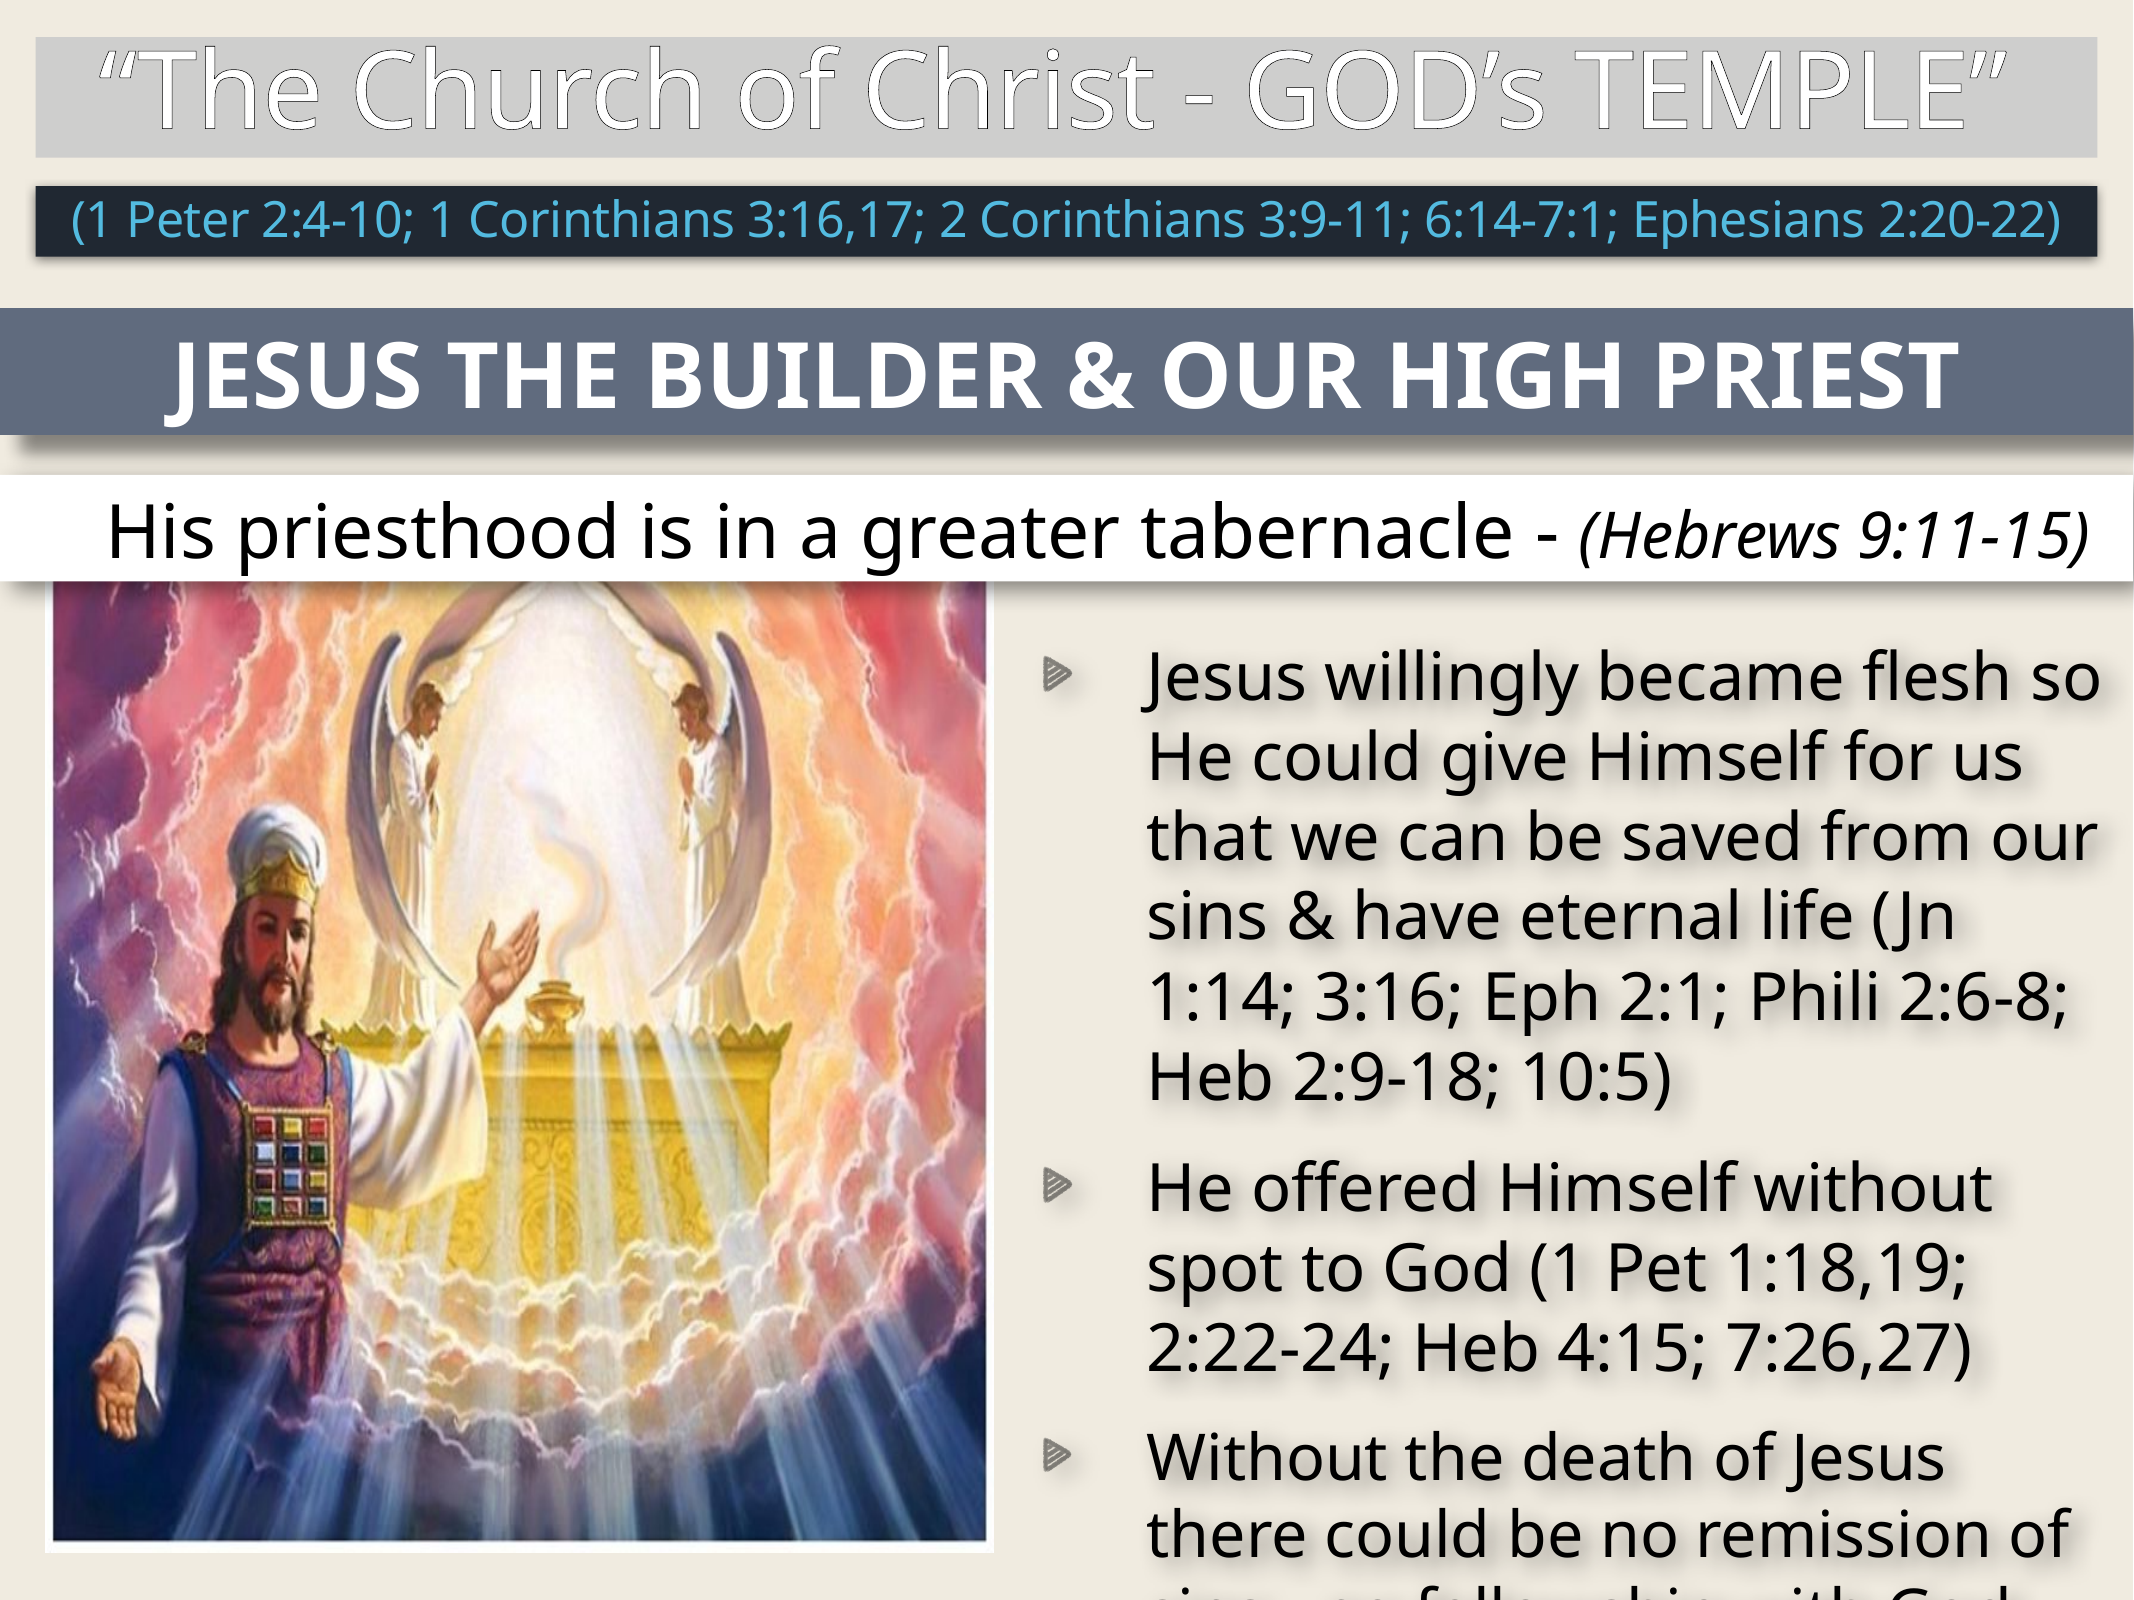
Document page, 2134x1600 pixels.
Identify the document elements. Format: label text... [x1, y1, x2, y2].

text_box (1 Peter 2:4-10; 1 Corinthians 3:16,17; 2 Corinthians 3:9-11; 6:14-7:1; Ephesians 2:20-22) [35, 186, 2098, 257]
picture [1042, 654, 1074, 693]
text_box Jesus willingly became flesh so He could give Himself for us that we can be saved from our sins & have eternal life (Jn 1:14; 3:16; Eph 2:1; Phili 2:6-8; Heb 2:9-18; 10:5) He offered Himself without spot to God (1 Pet 1:18,19; 2:22-24; Heb 4:15; 7:26,27) Without the death of Jesus there could be no remission of sins - no fellowship with God (Rom 3:23-25) [1034, 625, 2118, 1600]
picture [1042, 1165, 1074, 1204]
text_box JESUS THE BUILDER & OUR HIGH PRIEST [0, 308, 2134, 435]
text_box “The Church of Christ - GOD’s TEMPLE” [35, 37, 2098, 158]
text_box His priesthood is in a greater tabernacle - (Hebrews 9:11-15) [0, 474, 2134, 582]
picture [45, 498, 994, 1553]
picture [1042, 1436, 1073, 1473]
